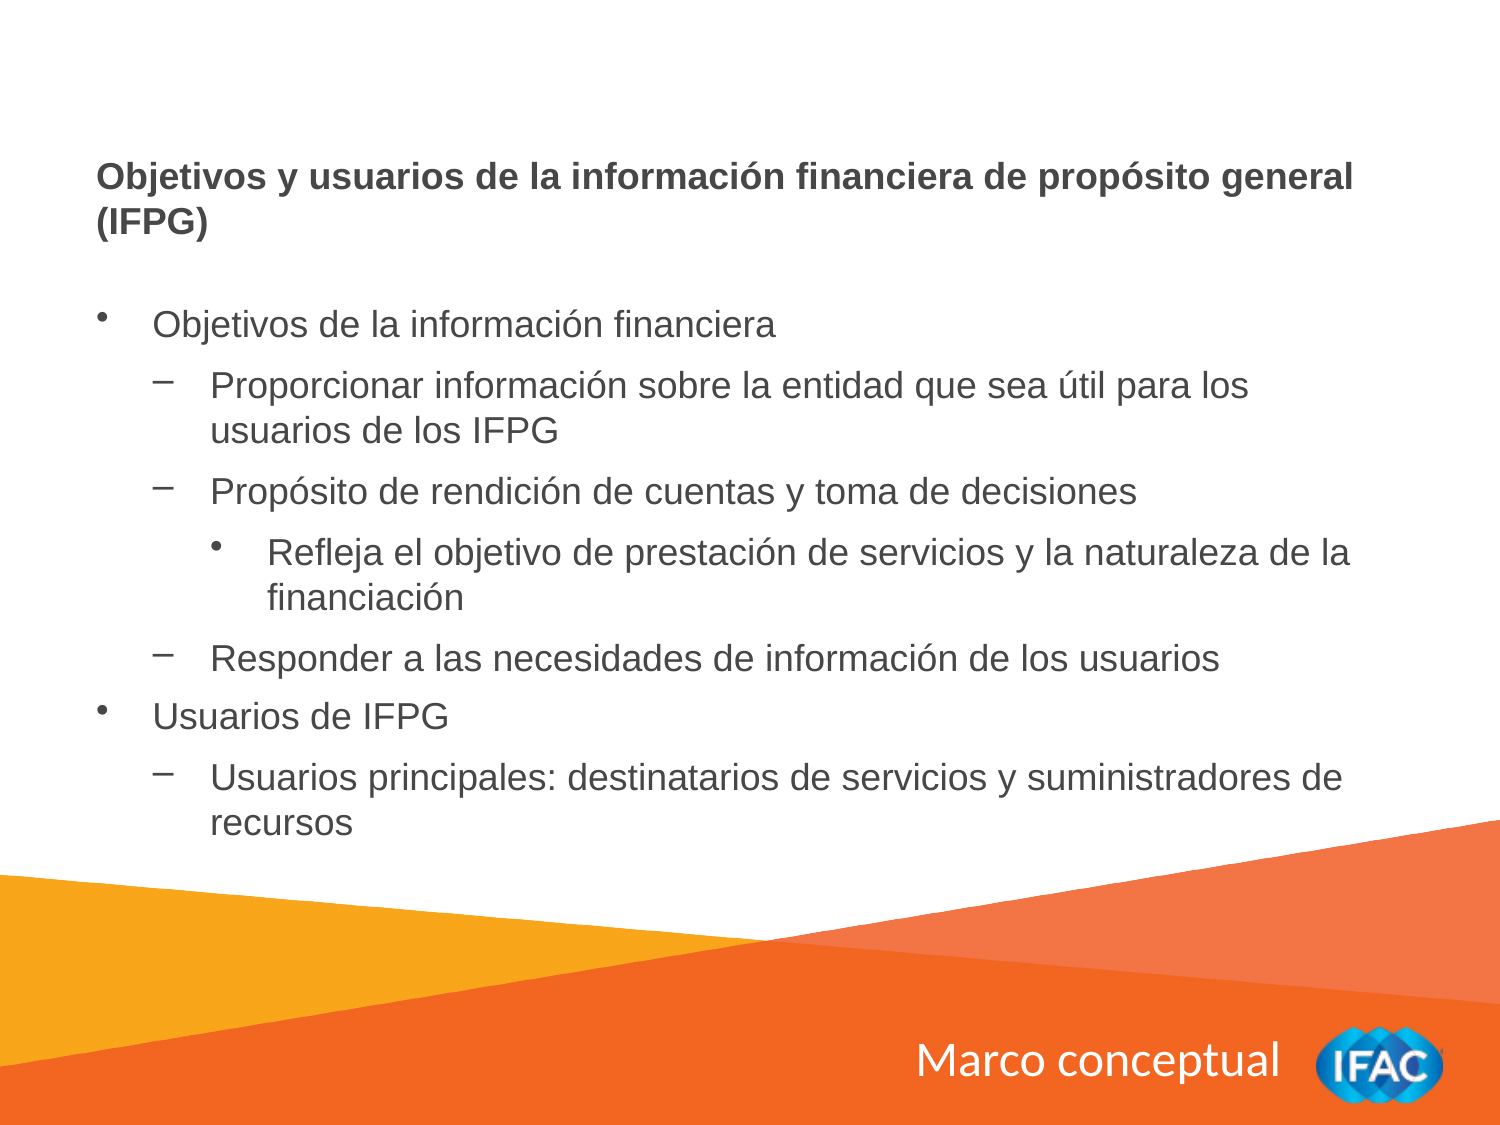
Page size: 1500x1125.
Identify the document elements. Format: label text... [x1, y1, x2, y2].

text_box Marco conceptual [87, 1018, 1296, 1094]
text_box Objetivos y usuarios de la información financiera de propósito general (IFPG) Objetivos de la información financiera Proporcionar información sobre la entidad que sea útil para los usuarios de los IFPG Propósito de rendición de cuentas y toma de decisiones Refleja el objetivo de prestación de servicios y la naturaleza de la financiación Responder a las necesidades de información de los usuarios Usuarios de IFPG Usuarios principales: destinatarios de servicios y suministradores de recursos [81, 144, 1376, 851]
picture [0, 442, 1500, 1125]
